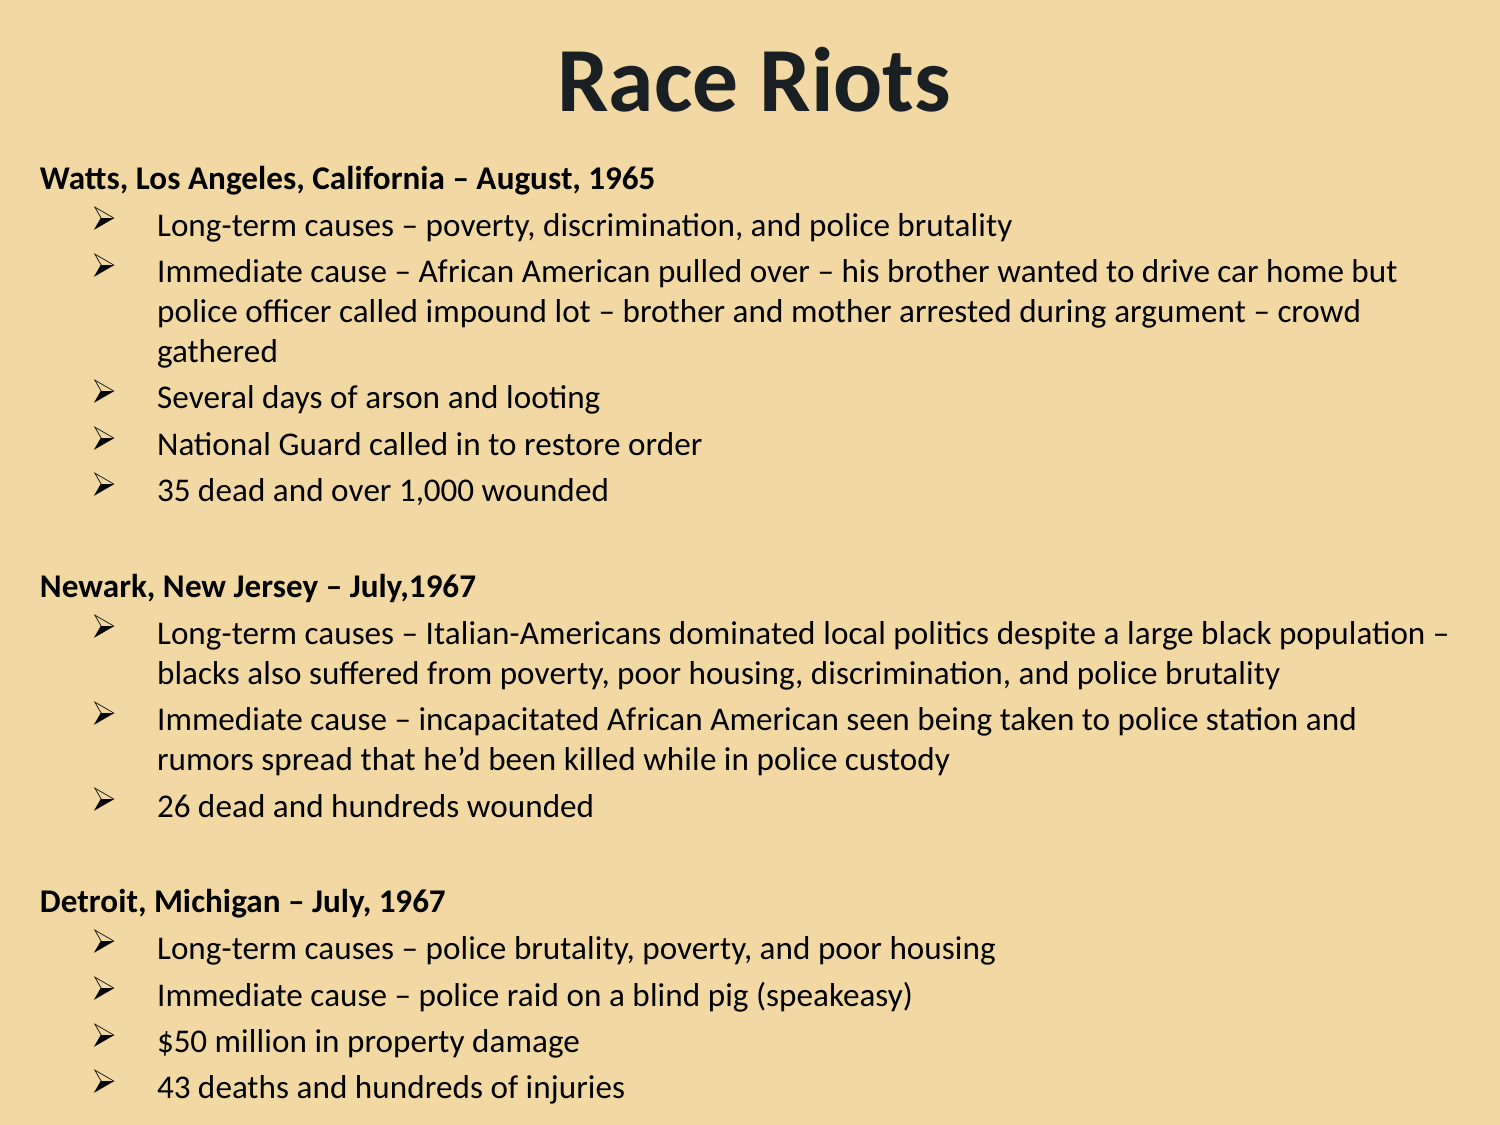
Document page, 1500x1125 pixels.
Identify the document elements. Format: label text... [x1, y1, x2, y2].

list Watts, Los Angeles, California – August, 1965 Long-term causes – poverty, discrimination, and police brutality Immediate cause – African American pulled over – his brother wanted to drive car home but police officer called impound lot – brother and mother arrested during argument – crowd gathered Several days of arson and looting National Guard called in to restore order 35 dead and over 1,000 wounded Newark, New Jersey – July,1967 Long-term causes – Italian-Americans dominated local politics despite a large black population – blacks also suffered from poverty, poor housing, discrimination, and police brutality Immediate cause – incapacitated African American seen being taken to police station and rumors spread that he’d been killed while in police custody 26 dead and hundreds wounded Detroit, Michigan – July, 1967 Long-term causes – police brutality, poverty, and poor housing Immediate cause – police raid on a blind pig (speakeasy) $50 million in property damage 43 deaths and hundreds of injuries [24, 149, 1475, 1125]
title Race Riots [75, 0, 1425, 149]
